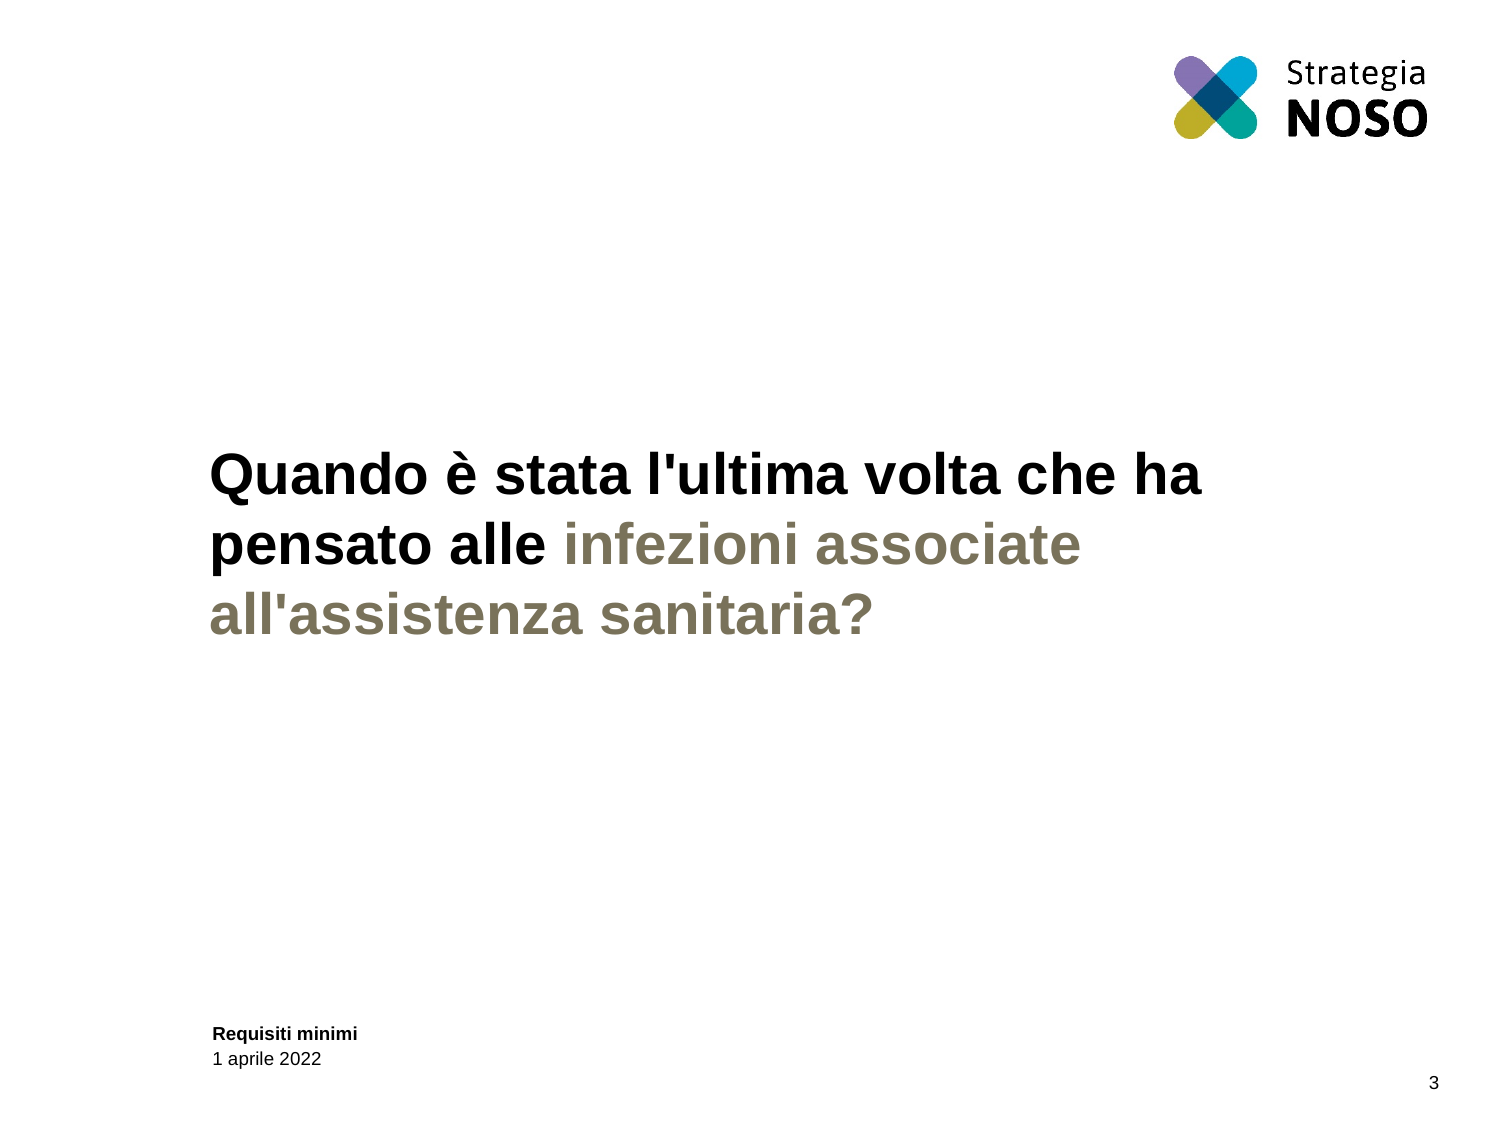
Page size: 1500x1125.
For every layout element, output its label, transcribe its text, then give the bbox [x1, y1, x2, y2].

slide_number 3 [1104, 1060, 1455, 1125]
title Quando è stata l'ultima volta che ha pensato alle infezioni associate all'assistenza sanitaria? [194, 188, 1442, 659]
picture [1174, 56, 1427, 139]
